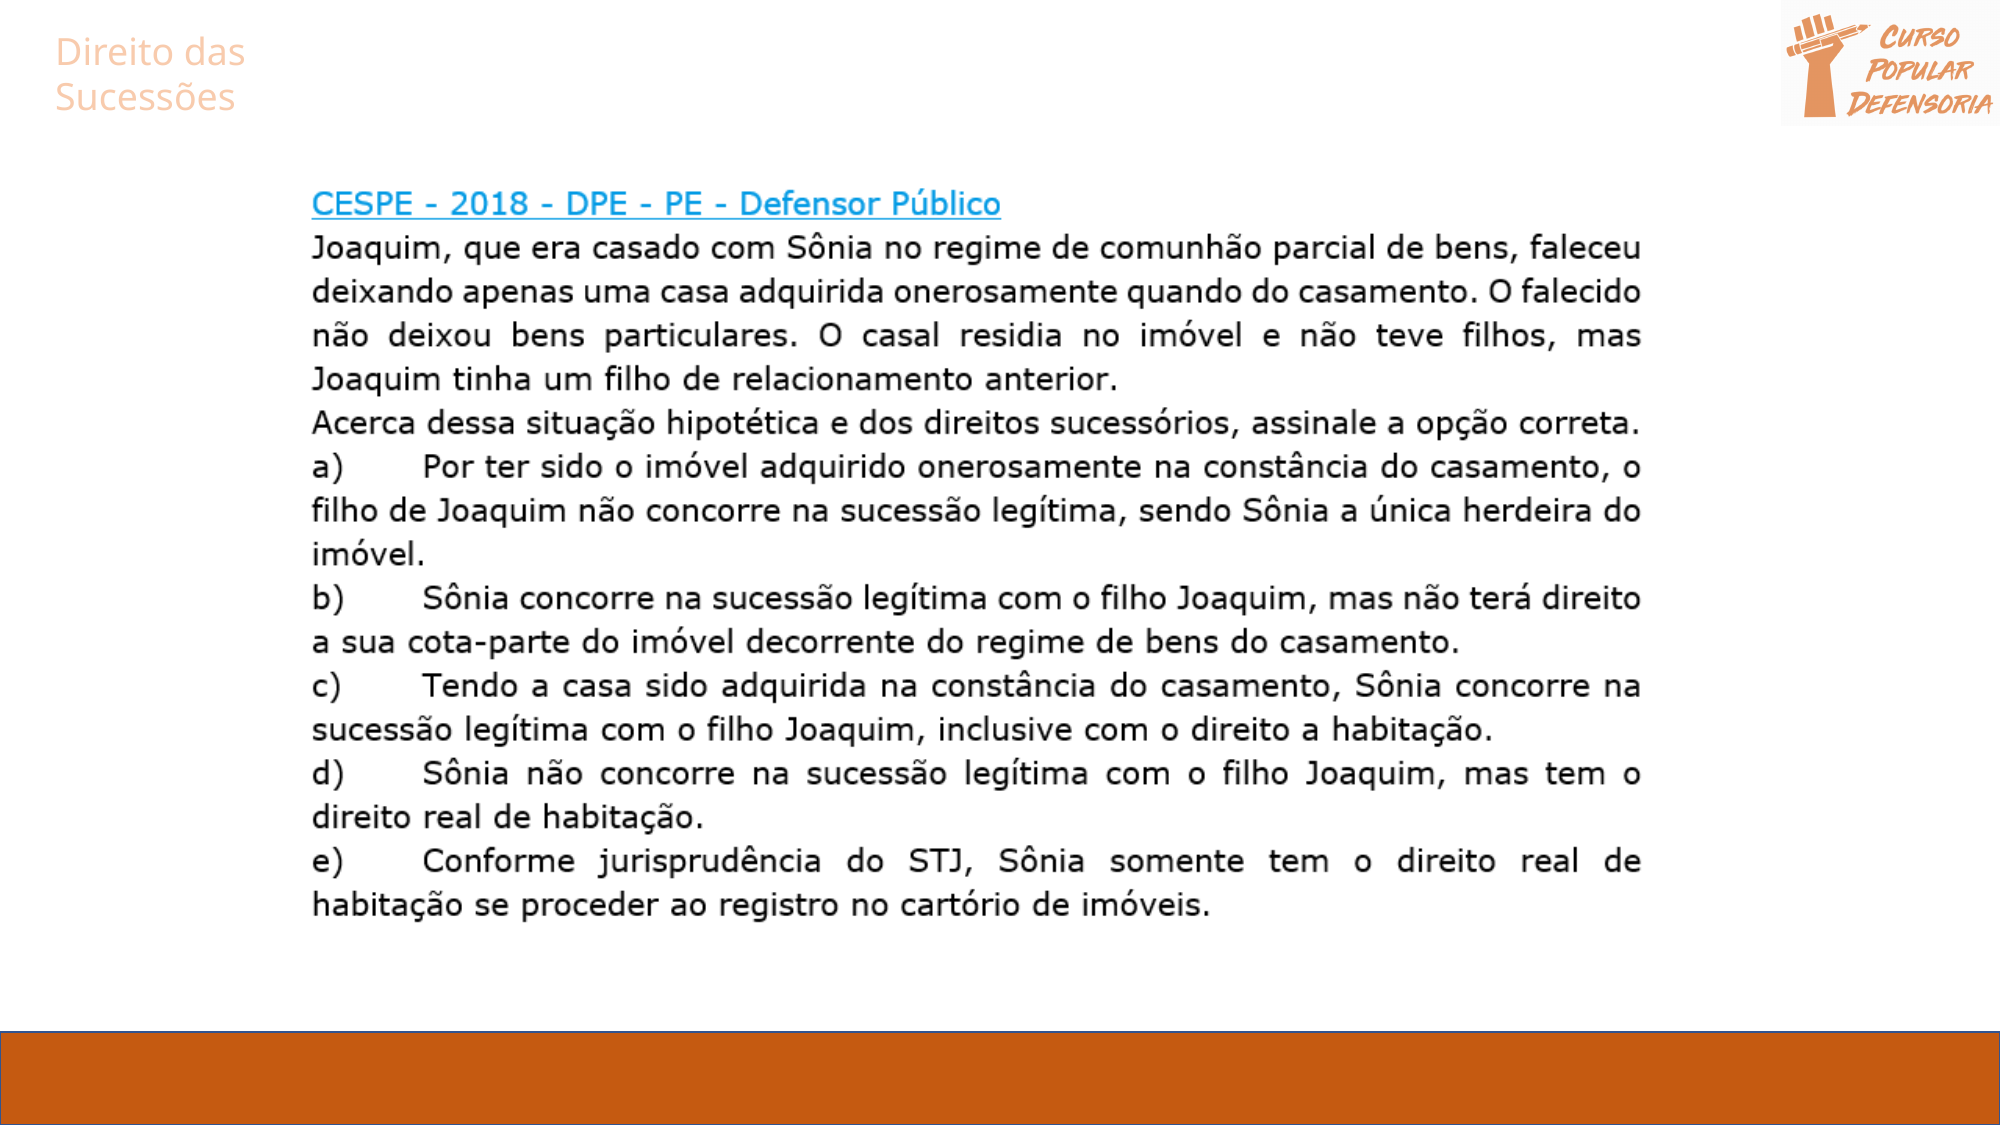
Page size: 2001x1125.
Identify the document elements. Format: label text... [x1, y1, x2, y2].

text_box [0, 1031, 2000, 1125]
text_box Direito das Sucessões [40, 20, 380, 126]
picture [279, 137, 1721, 988]
picture [1781, 0, 2000, 126]
